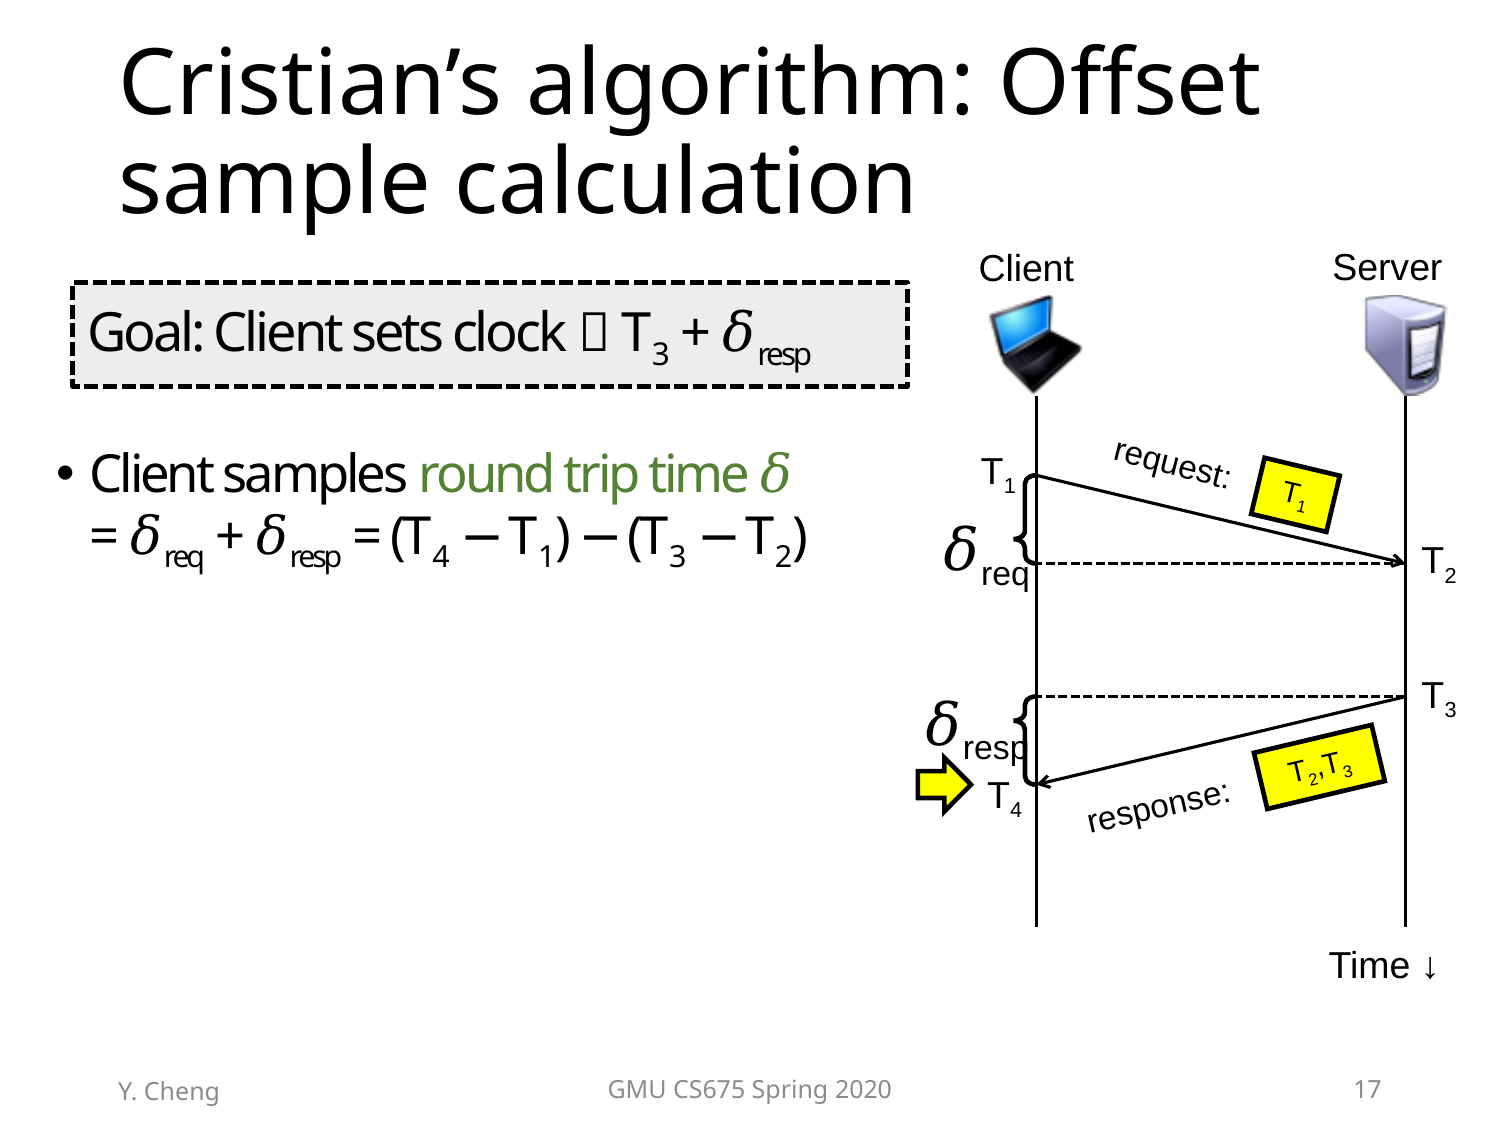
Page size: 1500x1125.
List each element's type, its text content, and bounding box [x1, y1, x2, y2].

title Cristian’s algorithm: Offset sample calculation [103, 25, 1397, 243]
slide_number Y. Cheng [103, 1060, 441, 1121]
slide_number 17 [1059, 1060, 1397, 1121]
picture [1355, 295, 1456, 396]
text_box [917, 785, 972, 813]
text_box T1 [965, 439, 1031, 475]
text_box T2 [1406, 529, 1472, 595]
text_box T2,T3 [1261, 785, 1371, 810]
text_box Goal: Client sets clock  T3 + 𝛿resp [72, 282, 908, 387]
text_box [1043, 697, 1406, 785]
picture [986, 295, 1087, 396]
footer GMU CS675 Spring 2020 [496, 1060, 1004, 1121]
text_box T4 [972, 785, 1036, 830]
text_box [907, 475, 1043, 785]
text_box response: [1066, 785, 1251, 851]
text_box request: [1094, 416, 1254, 475]
list Client samples round trip time 𝛿 = 𝛿req + 𝛿resp = (T4 − T1) − (T3 − T2) [41, 439, 877, 578]
text_box Client [978, 243, 1075, 289]
text_box Time ↓ [1313, 933, 1455, 994]
text_box T3 [1406, 663, 1472, 730]
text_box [1043, 475, 1406, 563]
text_box Server [1332, 243, 1479, 289]
text_box T1 [1259, 457, 1339, 475]
